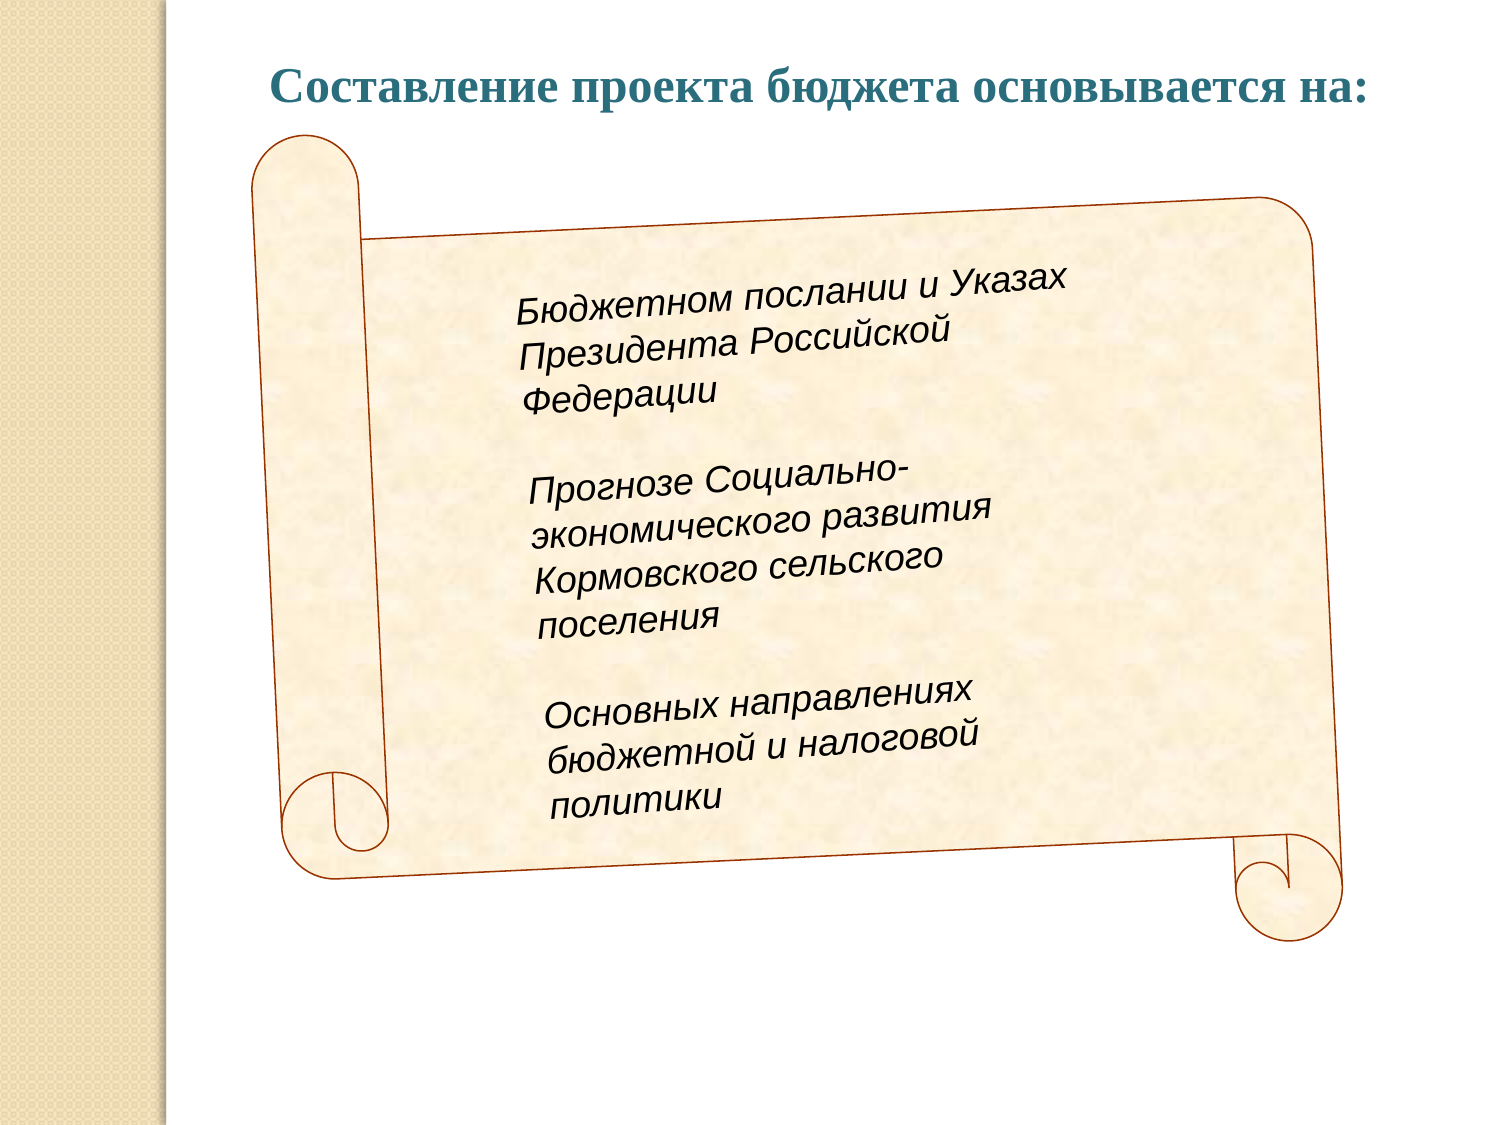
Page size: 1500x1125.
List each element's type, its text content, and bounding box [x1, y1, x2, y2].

text_box [828, 197, 1343, 941]
text_box Бюджетном послании и Указах Президента Российской Федерации Прогнозе Социально-экономического развития Кормовского сельского поселения Основных направлениях бюджетной и налоговой политики [495, 196, 1125, 875]
text_box Составление проекта бюджета основывается на: [192, 54, 1447, 123]
text_box [251, 135, 623, 879]
